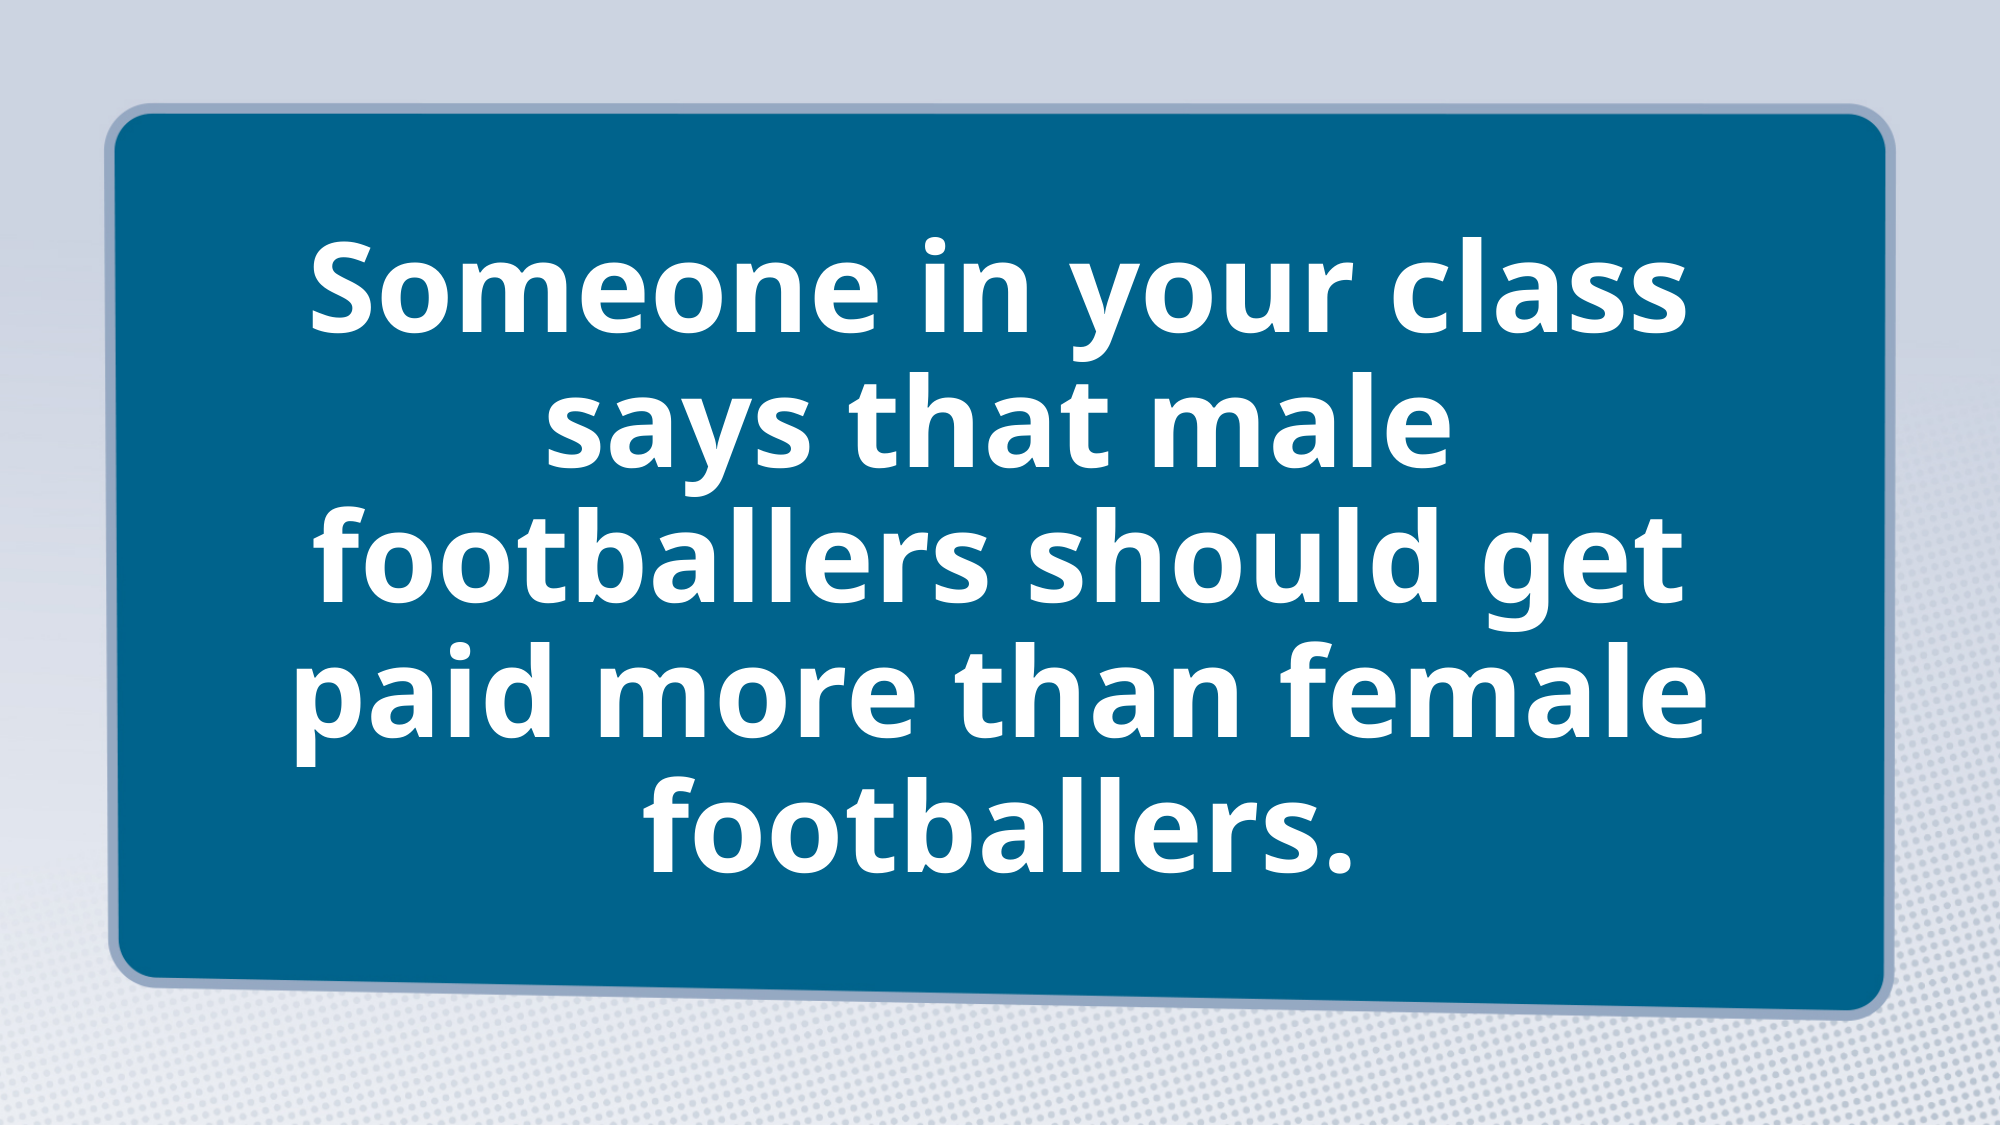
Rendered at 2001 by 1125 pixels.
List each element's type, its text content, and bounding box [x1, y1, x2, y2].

title Someone in your class says that male footballers should get paid more than female footballers. [187, 288, 1813, 837]
picture [0, 0, 2000, 1125]
